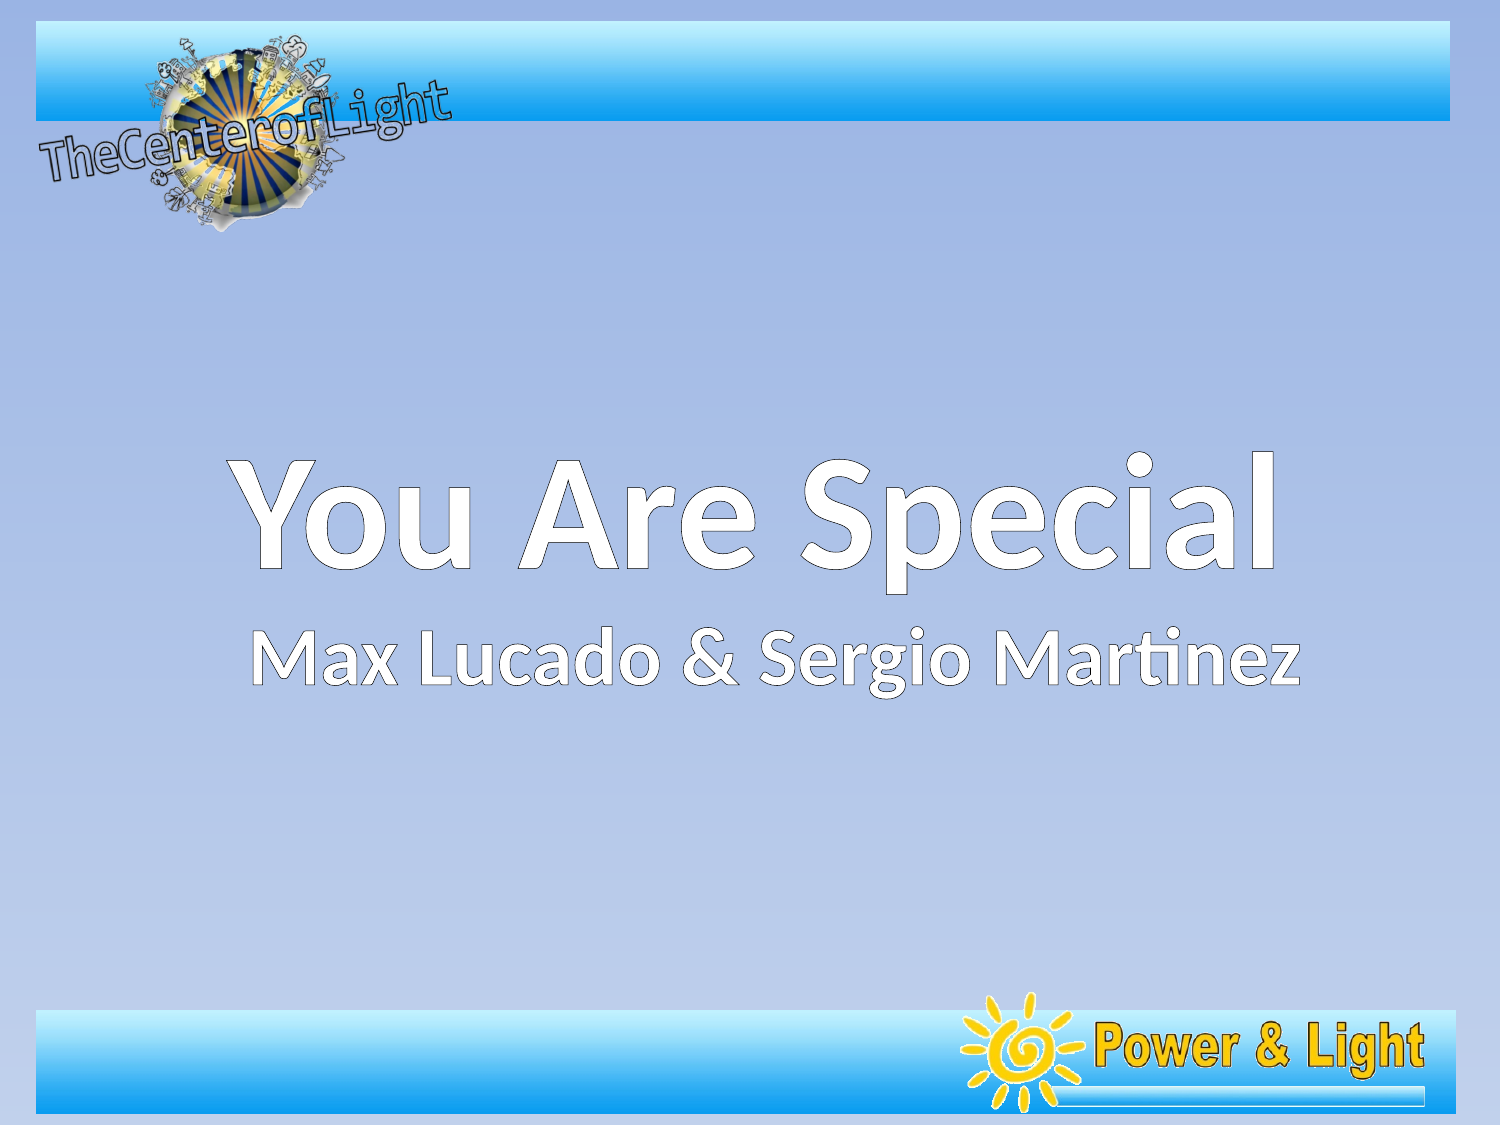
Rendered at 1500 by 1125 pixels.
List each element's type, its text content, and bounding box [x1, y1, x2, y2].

picture [25, 0, 1450, 257]
picture [36, 991, 1456, 1114]
text_box You Are Special Max Lucado & Sergio Martinez [212, 394, 1338, 710]
